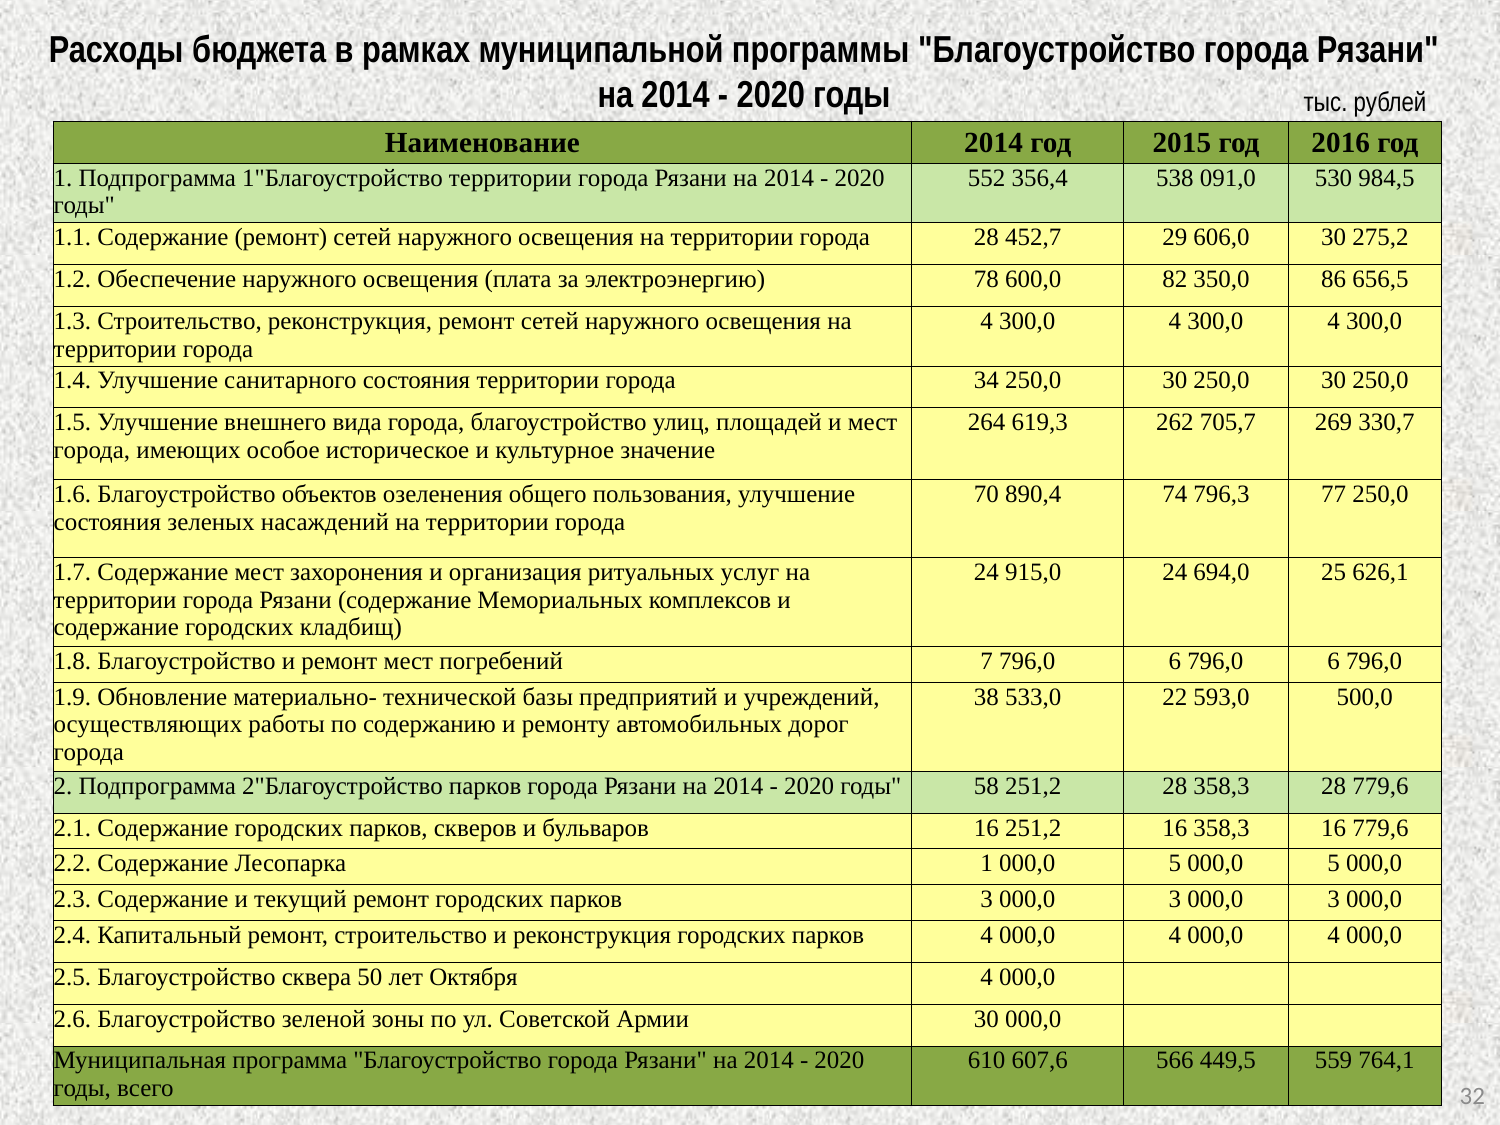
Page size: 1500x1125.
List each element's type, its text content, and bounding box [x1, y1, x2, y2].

table_cell 38 533,0 [912, 683, 1123, 771]
table_cell 1.8. Благоустройство и ремонт мест погребений [54, 647, 911, 682]
table_cell 1.6. Благоустройство объектов озеленения общего пользования, улучшение состояния зеленых насаждений на территории города [54, 480, 911, 557]
table_cell 1.9. Обновление материально- технической базы предприятий и учреждений, осуществляющих работы по содержанию и ремонту автомобильных дорог города [54, 683, 911, 771]
table_cell 22 593,0 [1124, 683, 1288, 771]
table_cell 28 779,6 [1289, 772, 1441, 813]
table_cell 269 330,7 [1289, 408, 1441, 479]
table_cell 24 915,0 [912, 558, 1123, 646]
table_cell 3 000,0 [1289, 885, 1441, 920]
table_header 2015 год [1124, 122, 1288, 163]
table_cell 566 449,5 [1124, 1047, 1288, 1105]
table_cell 16 779,6 [1289, 814, 1441, 848]
table_cell 6 796,0 [1289, 647, 1441, 682]
table_cell [1124, 963, 1288, 1004]
table_cell 530 984,5 [1289, 164, 1441, 222]
table_cell 1.5. Улучшение внешнего вида города, благоустройство улиц, площадей и мест города, имеющих особое историческое и культурное значение [54, 408, 911, 479]
table_cell 1. Подпрограмма 1"Благоустройство территории города Рязани на 2014 - 2020 годы" [54, 164, 911, 222]
table_cell 34 250,0 [912, 367, 1123, 407]
table_cell 1.1. Содержание (ремонт) сетей наружного освещения на территории города [54, 223, 911, 264]
table_cell 3 000,0 [912, 885, 1123, 920]
table_cell 28 452,7 [912, 223, 1123, 264]
table_cell 16 358,3 [1124, 814, 1288, 848]
table_cell 30 250,0 [1289, 367, 1441, 407]
table_cell 2.3. Содержание и текущий ремонт городских парков [54, 885, 911, 920]
table_header 2014 год [912, 122, 1123, 163]
table_cell 262 705,7 [1124, 408, 1288, 479]
table_cell 86 656,5 [1289, 265, 1441, 306]
table_cell 2. Подпрограмма 2"Благоустройство парков города Рязани на 2014 - 2020 годы" [54, 772, 911, 813]
table_cell 1.2. Обеспечение наружного освещения (плата за электроэнергию) [54, 265, 911, 306]
table_cell 5 000,0 [1289, 849, 1441, 884]
table_cell 4 000,0 [1124, 921, 1288, 962]
table_cell 4 300,0 [1289, 307, 1441, 366]
table_cell 4 300,0 [1124, 307, 1288, 366]
table_cell 77 250,0 [1289, 480, 1441, 557]
picture [0, 0, 1500, 1125]
table_cell 3 000,0 [1124, 885, 1288, 920]
table_cell 2.1. Содержание городских парков, скверов и бульваров [54, 814, 911, 848]
table_cell 4 000,0 [912, 963, 1123, 1004]
table_cell 4 000,0 [912, 921, 1123, 962]
table_cell 1.7. Содержание мест захоронения и организация ритуальных услуг на территории города Рязани (содержание Мемориальных комплексов и содержание городских кладбищ) [54, 558, 911, 646]
table_cell 1.3. Строительство, реконструкция, ремонт сетей наружного освещения на территории города [54, 307, 911, 366]
table_cell 2.5. Благоустройство сквера 50 лет Октября [54, 963, 911, 1004]
table_cell 264 619,3 [912, 408, 1123, 479]
table_cell 2.6. Благоустройство зеленой зоны по ул. Советской Армии [54, 1005, 911, 1046]
table_cell 1.4. Улучшение санитарного состояния территории города [54, 367, 911, 407]
table_cell Муниципальная программа "Благоустройство города Рязани" на 2014 - 2020 годы, всего [54, 1047, 911, 1105]
table_cell 4 300,0 [912, 307, 1123, 366]
table_cell 30 000,0 [912, 1005, 1123, 1046]
table_cell 7 796,0 [912, 647, 1123, 682]
table_cell 5 000,0 [1124, 849, 1288, 884]
table_cell 16 251,2 [912, 814, 1123, 848]
table_cell [1289, 963, 1441, 1004]
table_header 2016 год [1289, 123, 1441, 163]
table_cell 25 626,1 [1289, 558, 1441, 646]
table_cell [1289, 1005, 1441, 1046]
slide_number 32 [1149, 1065, 1500, 1125]
table_cell 1 000,0 [912, 849, 1123, 884]
table_cell 24 694,0 [1124, 558, 1288, 646]
table_cell 30 275,2 [1289, 223, 1441, 264]
table_header Наименование [54, 122, 911, 163]
table_cell 538 091,0 [1124, 164, 1288, 222]
table_cell 30 250,0 [1124, 367, 1288, 407]
table_cell 2.4. Капитальный ремонт, строительство и реконструкция городских парков [54, 921, 911, 962]
table_cell 70 890,4 [912, 480, 1123, 557]
table_cell 559 764,1 [1289, 1047, 1441, 1065]
table_cell 552 356,4 [912, 164, 1123, 222]
table_cell [1124, 1005, 1288, 1046]
table_cell 78 600,0 [912, 265, 1123, 306]
table_cell 74 796,3 [1124, 480, 1288, 557]
table_cell 2.2. Содержание Лесопарка [54, 849, 911, 884]
text_box тыс. рублей [1256, 77, 1443, 123]
table_cell 4 000,0 [1289, 921, 1441, 962]
text_box Расходы бюджета в рамках муниципальной программы "Благоустройство города Рязани" на 2014 - 2020 годы [17, 17, 1471, 122]
table_cell 28 358,3 [1124, 772, 1288, 813]
table_cell 29 606,0 [1124, 223, 1288, 264]
table_cell 82 350,0 [1124, 265, 1288, 306]
table_cell 610 607,6 [912, 1047, 1123, 1105]
table_cell 58 251,2 [912, 772, 1123, 813]
table_cell 6 796,0 [1124, 647, 1288, 682]
table_cell 500,0 [1289, 683, 1441, 771]
